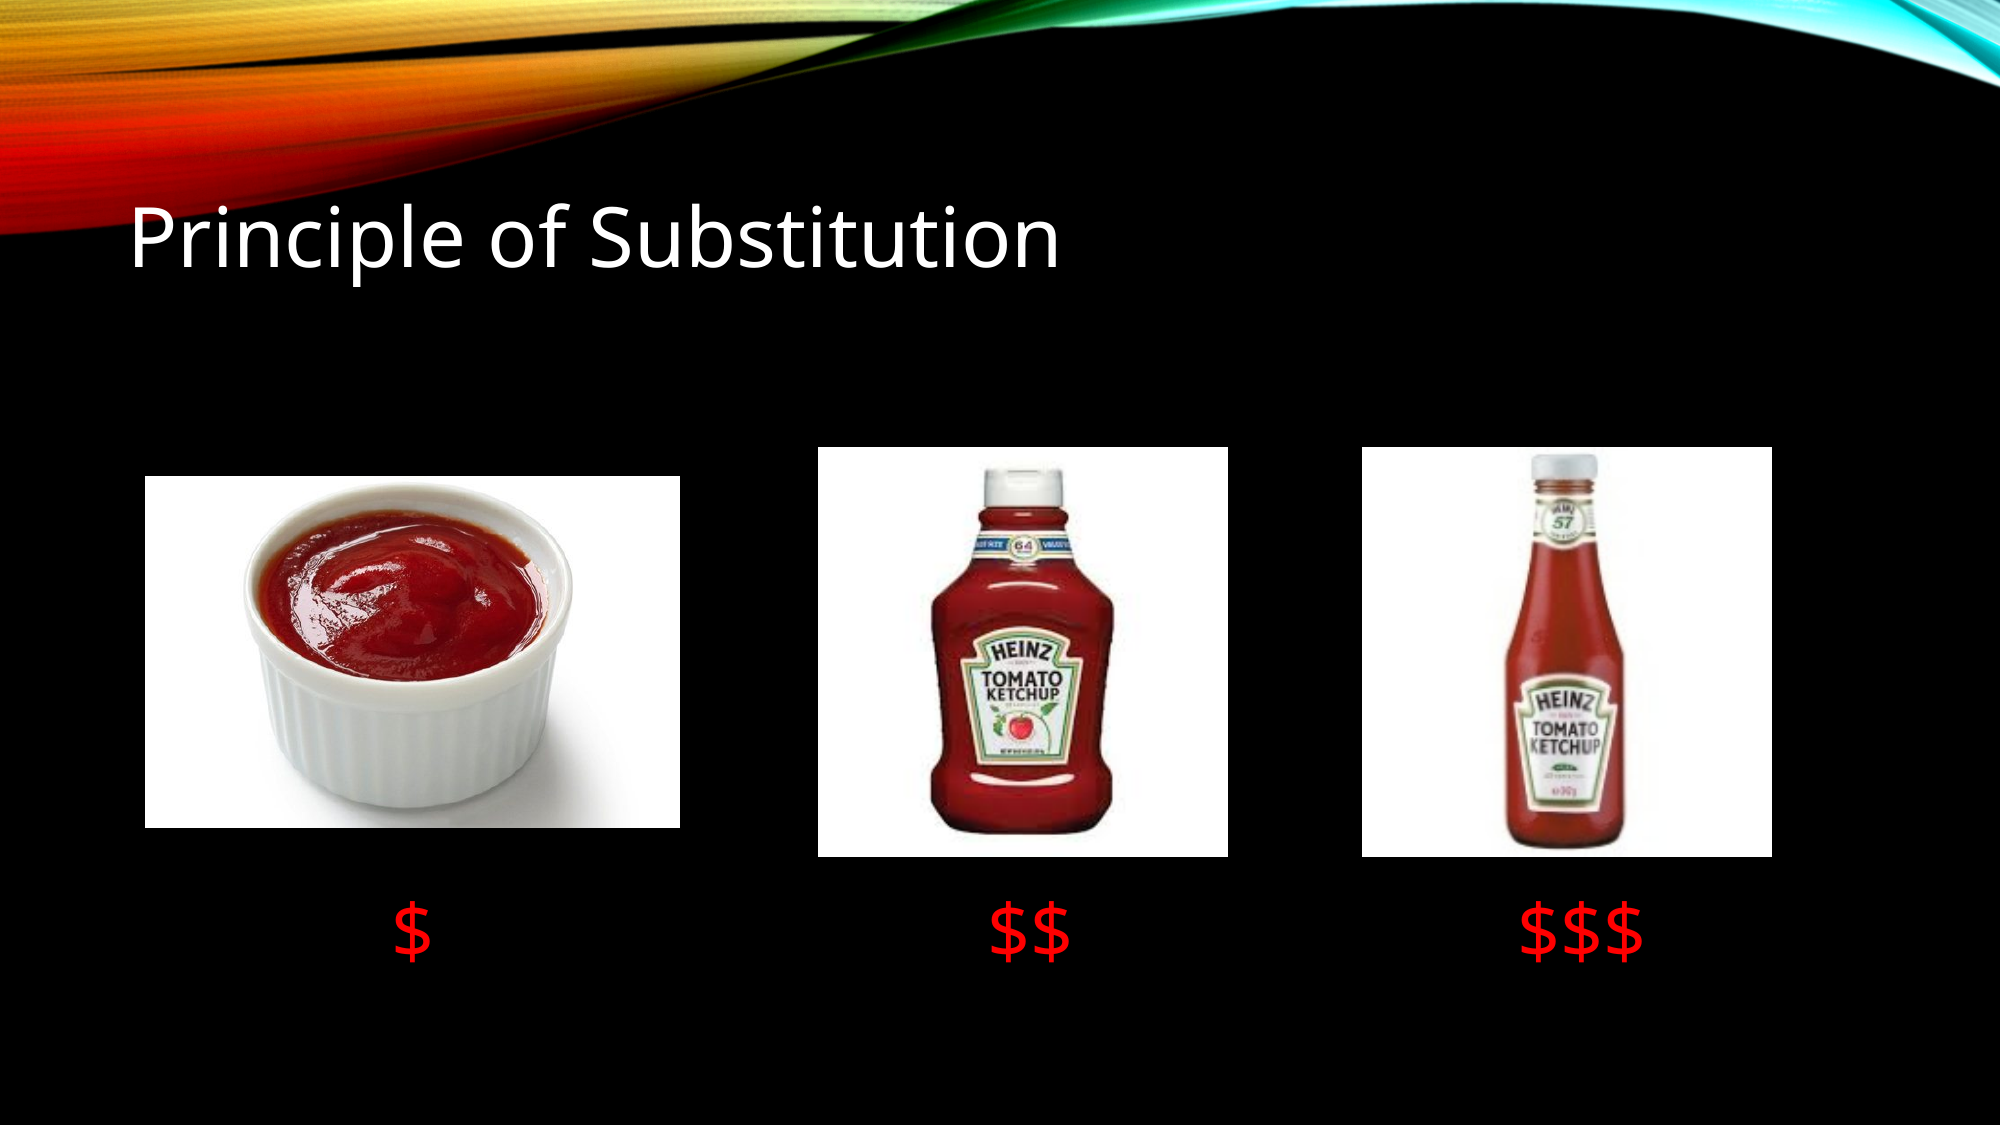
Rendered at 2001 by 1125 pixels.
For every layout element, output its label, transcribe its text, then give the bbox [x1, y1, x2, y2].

picture [145, 476, 680, 828]
picture [0, 0, 2000, 237]
picture [1362, 447, 1772, 857]
text_box $$$ [1502, 876, 1675, 981]
picture [818, 447, 1228, 857]
text_box $ [345, 876, 480, 981]
text_box $$ [972, 876, 1107, 981]
title Principle of Substitution [112, 134, 1525, 347]
